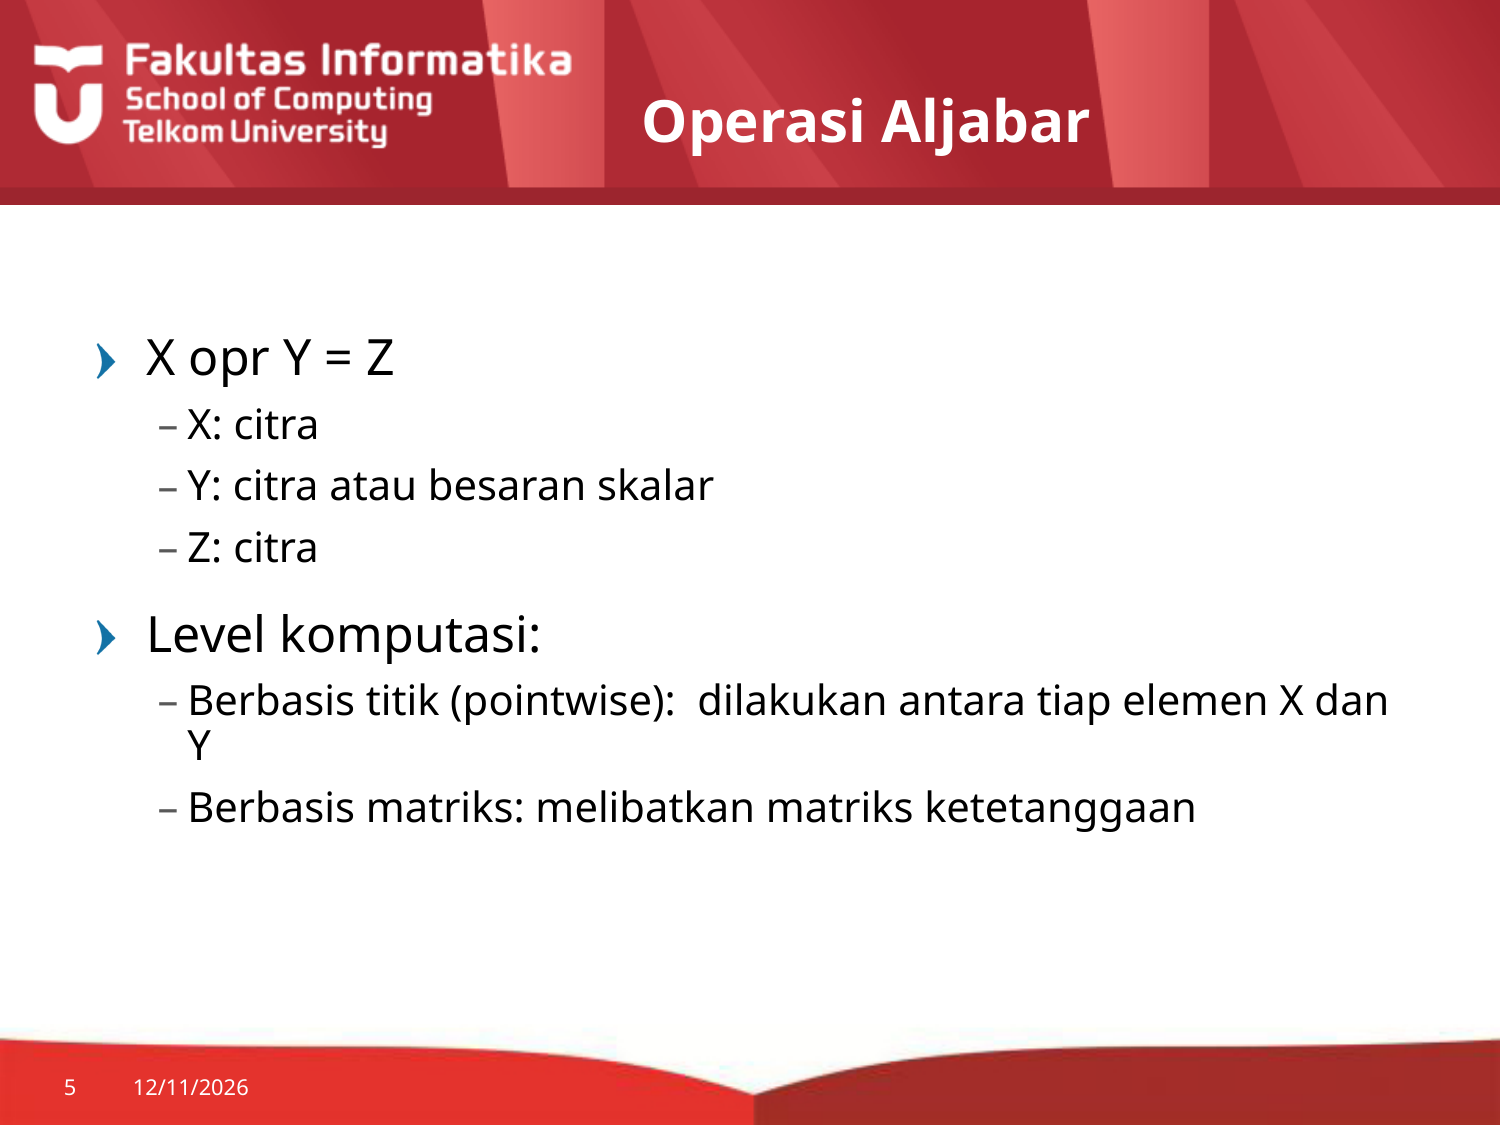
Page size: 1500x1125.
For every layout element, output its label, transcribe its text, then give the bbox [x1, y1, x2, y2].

slide_number 5 [63, 1058, 123, 1119]
picture [90, 609, 119, 657]
list X opr Y = Z X: citra Y: citra atau besaran skalar Z: citra Level komputasi: Berbasis titik (pointwise): dilakukan antara tiap elemen X dan Y Berbasis matriks: melibatkan matriks ketetanggaan [75, 324, 1425, 1059]
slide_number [132, 1058, 403, 1119]
picture [90, 332, 119, 381]
picture [0, 0, 1500, 205]
title Operasi Aljabar [626, 37, 1438, 200]
picture [0, 1024, 1500, 1125]
